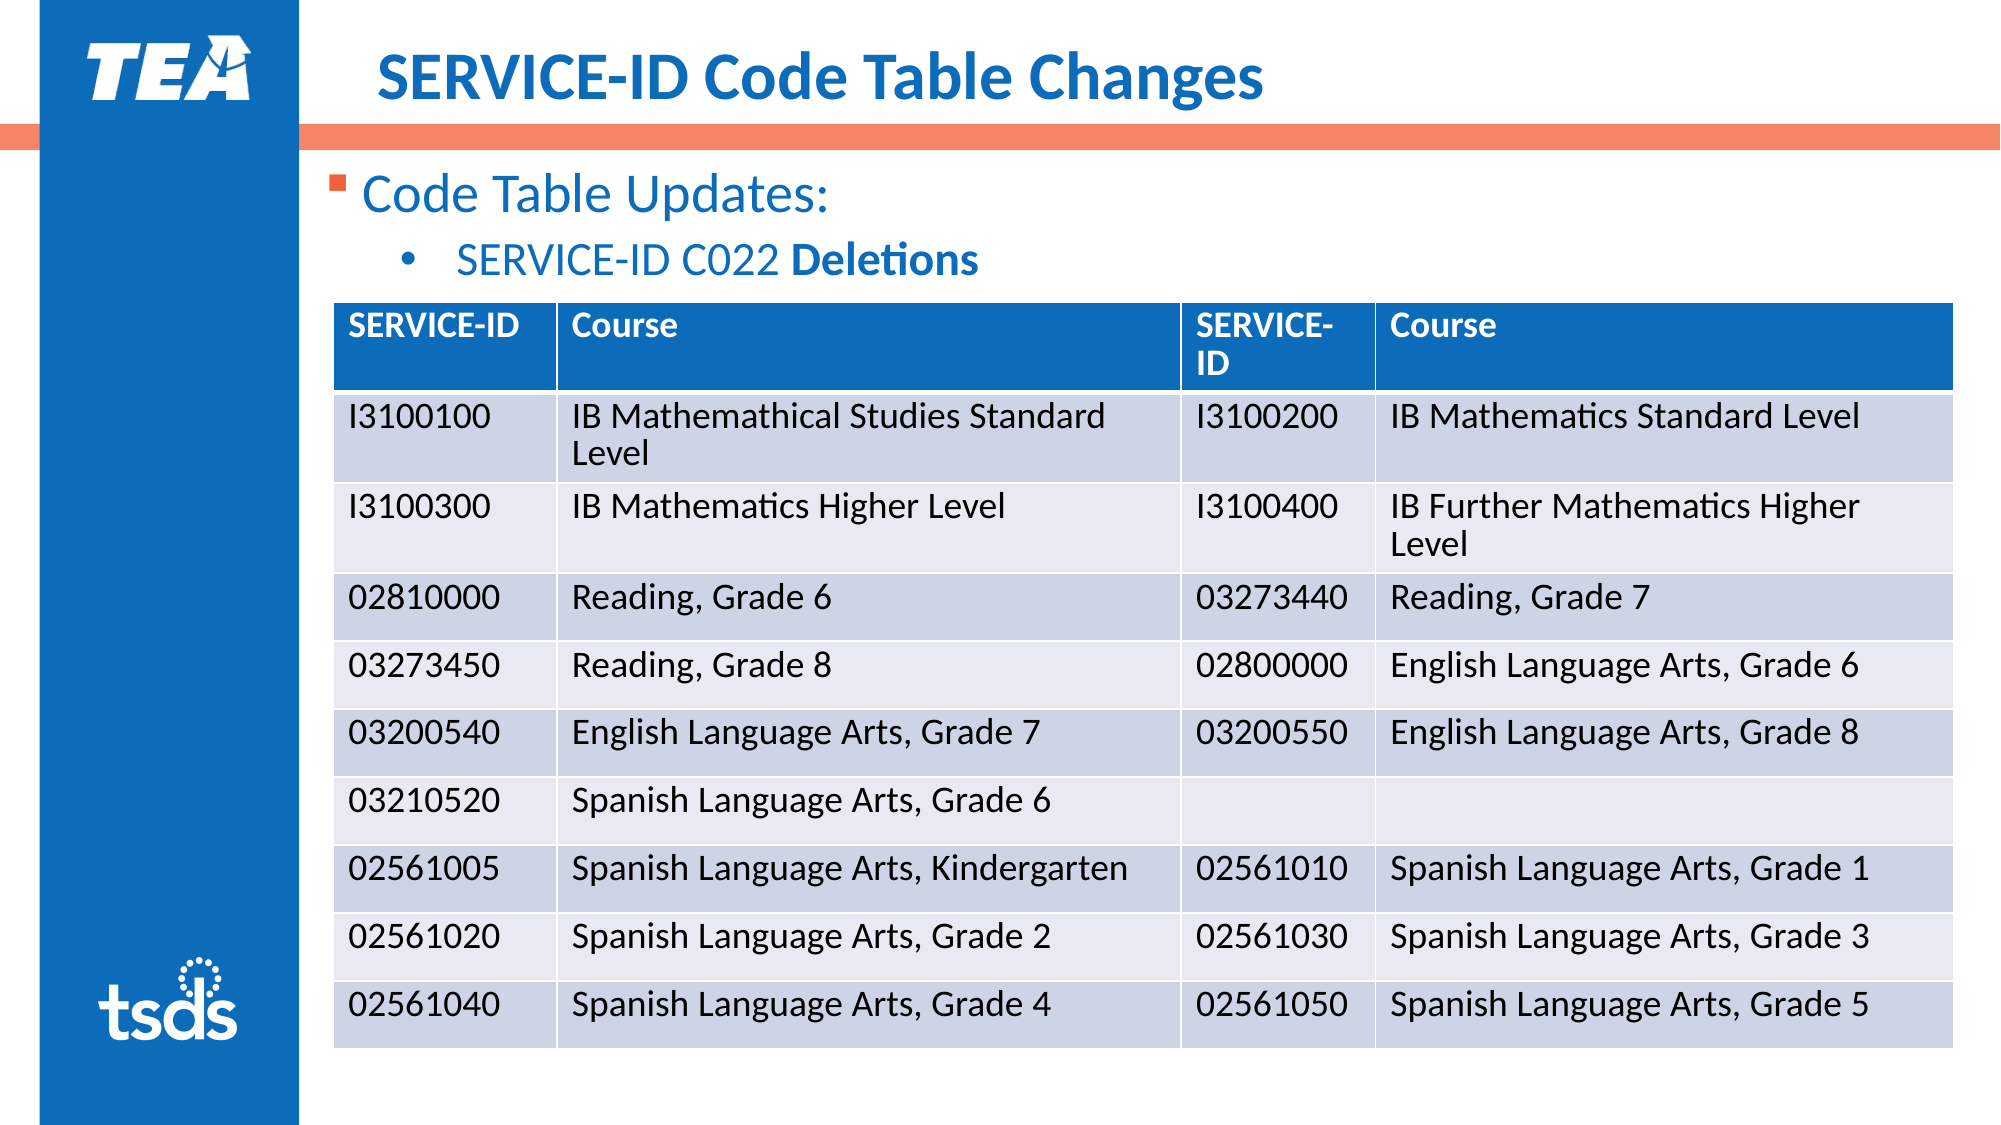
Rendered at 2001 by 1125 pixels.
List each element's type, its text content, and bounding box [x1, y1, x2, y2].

table_cell English Language Arts, Grade 8 [1376, 710, 1953, 776]
table_cell I3100200 [1182, 395, 1375, 482]
table_cell Spanish Language Arts, Grade 4 [558, 982, 1180, 1048]
table_header Course [558, 303, 1180, 390]
table_cell English Language Arts, Grade 6 [1376, 642, 1953, 708]
table_cell Reading, Grade 7 [1376, 574, 1953, 640]
table_cell 02561050 [1182, 982, 1375, 1048]
table_cell IB Mathemathical Studies Standard Level [558, 395, 1180, 482]
table_cell 03200540 [334, 710, 556, 776]
table_cell 03273450 [334, 642, 556, 708]
table_cell IB Further Mathematics Higher Level [1376, 484, 1953, 572]
table_cell Spanish Language Arts, Grade 5 [1376, 982, 1953, 1048]
table_cell 02561020 [334, 914, 556, 980]
table_cell Spanish Language Arts, Grade 6 [558, 778, 1180, 844]
table_cell 02800000 [1182, 642, 1375, 708]
table_cell Spanish Language Arts, Kindergarten [558, 846, 1180, 912]
title SERVICE-ID Code Table Changes [362, 32, 1924, 122]
table_cell 02810000 [334, 574, 556, 640]
picture [86, 34, 251, 100]
picture [98, 957, 241, 1045]
table_cell 03200550 [1182, 710, 1375, 776]
table_cell 02561010 [1182, 846, 1375, 912]
table_cell Spanish Language Arts, Grade 1 [1376, 846, 1953, 912]
table_cell [1182, 778, 1375, 844]
table_cell IB Mathematics Higher Level [558, 484, 1180, 572]
list Code Table Updates: SERVICE-ID C022 Deletions [310, 156, 1785, 870]
table_cell I3100300 [334, 484, 556, 572]
table_header Course [1376, 303, 1953, 390]
table_cell Reading, Grade 8 [558, 642, 1180, 708]
table_header SERVICE-ID [1182, 303, 1375, 390]
table_cell 02561030 [1182, 914, 1375, 980]
table_header SERVICE-ID [334, 303, 556, 390]
table_cell 03273440 [1182, 574, 1375, 640]
table_cell IB Mathematics Standard Level [1376, 395, 1953, 482]
table_cell 02561005 [334, 846, 556, 912]
table_cell English Language Arts, Grade 7 [558, 710, 1180, 776]
table_cell Spanish Language Arts, Grade 3 [1376, 914, 1953, 980]
table_cell [1376, 778, 1953, 844]
table_cell 02561040 [334, 982, 556, 1048]
table_cell I3100400 [1182, 484, 1375, 572]
table_cell 03210520 [334, 778, 556, 844]
table_cell Reading, Grade 6 [558, 574, 1180, 640]
table_cell Spanish Language Arts, Grade 2 [558, 914, 1180, 980]
table_cell I3100100 [334, 395, 556, 482]
